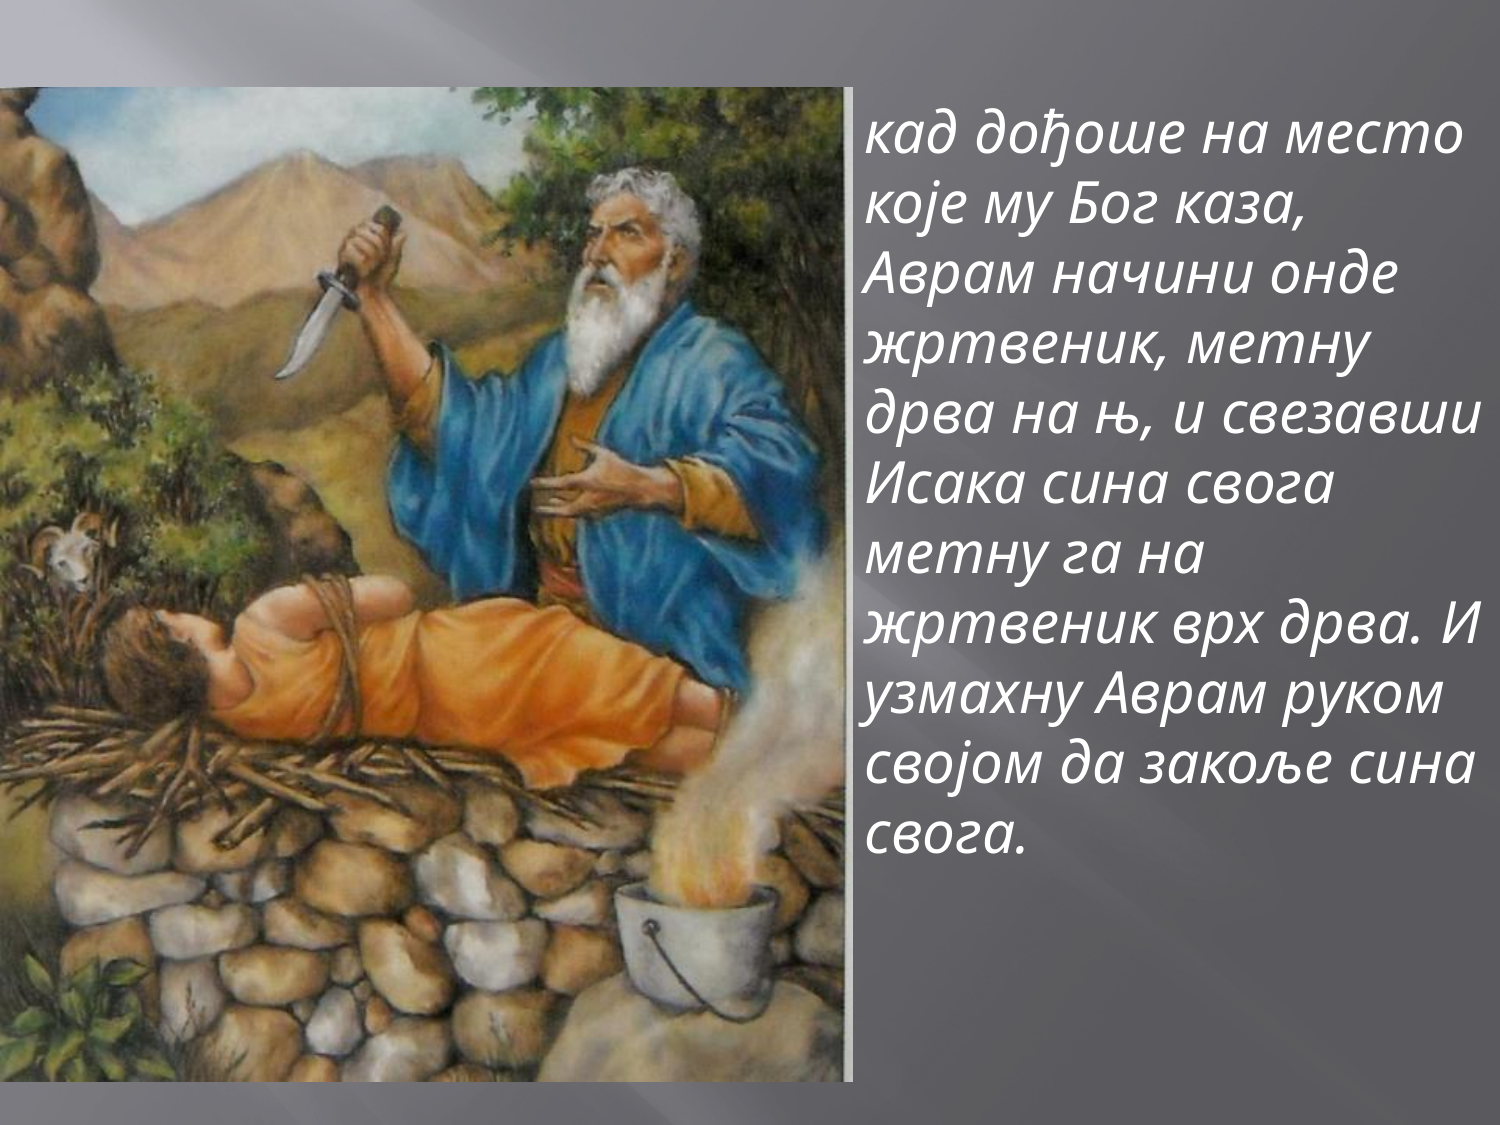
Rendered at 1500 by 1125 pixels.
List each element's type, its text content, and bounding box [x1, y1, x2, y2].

text_box кад дођоше на место које му Бог каза, Аврам начини онде жртвеник, метну дрва на њ, и свезавши Исака сина свога метну га на жртвеник врх дрва. И узмахну Аврам руком својом да закоље сина свога. [853, 87, 1500, 873]
picture [0, 87, 853, 1082]
